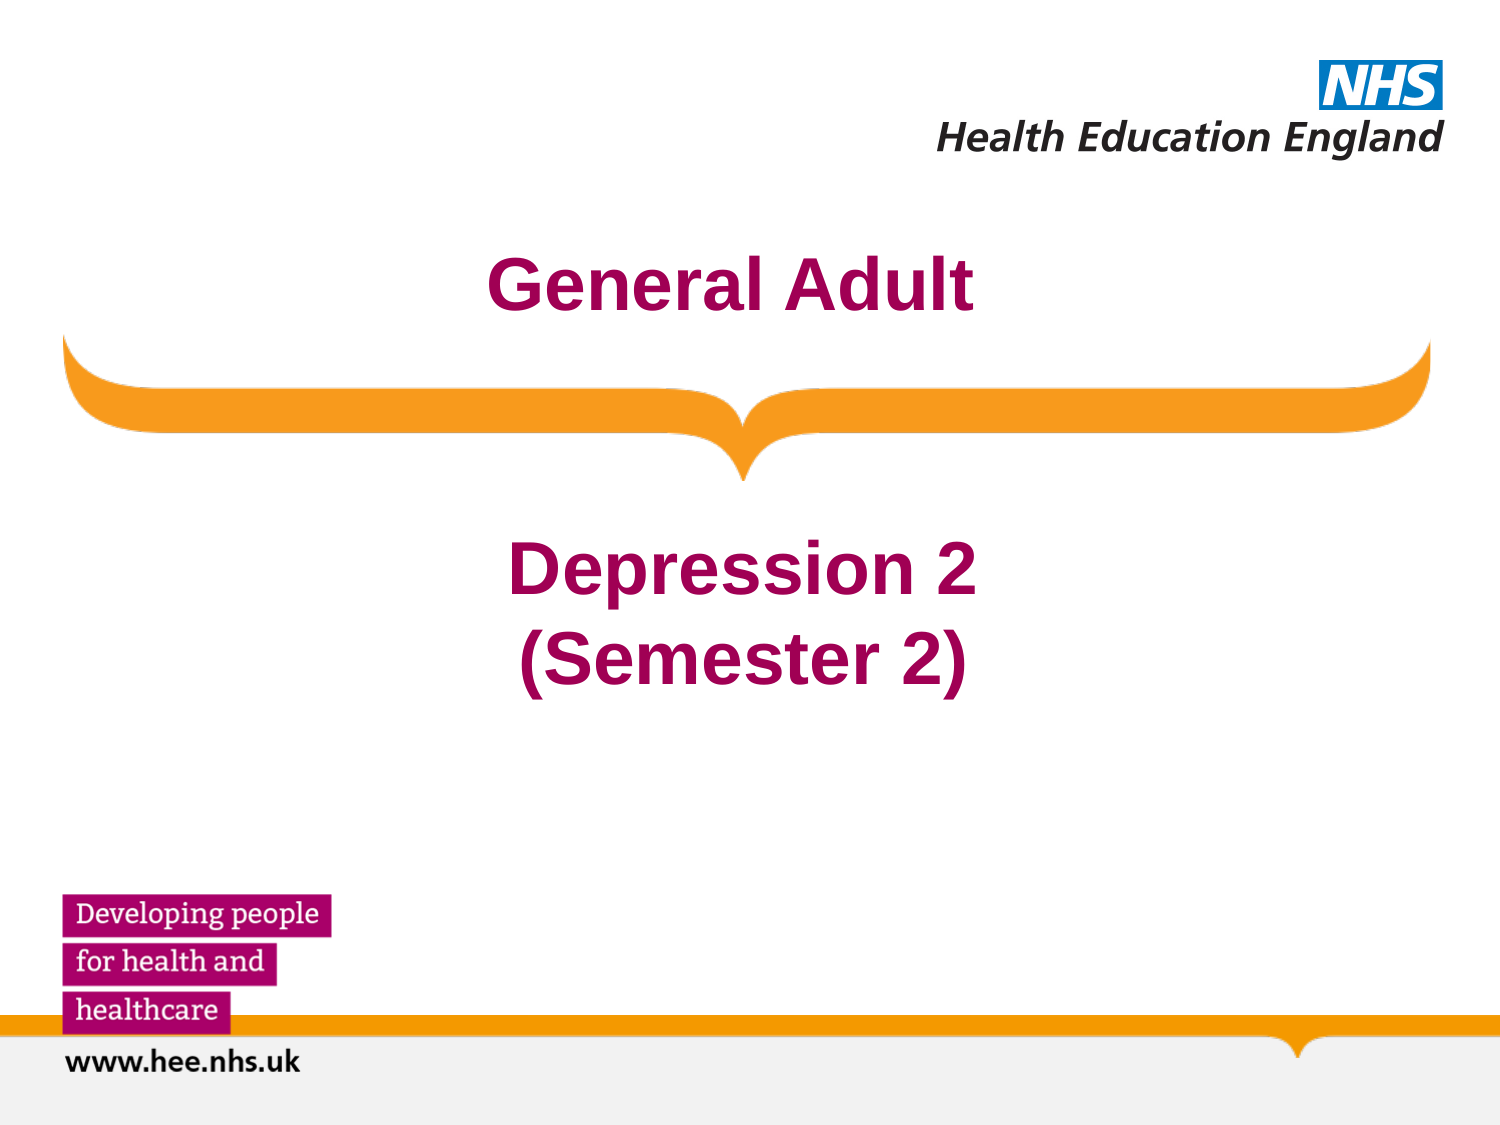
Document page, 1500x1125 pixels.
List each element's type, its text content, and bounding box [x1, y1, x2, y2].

text_box Depression 2 (Semester 2) [118, 511, 1368, 887]
picture [936, 59, 1445, 161]
picture [62, 334, 1431, 482]
picture [48, 880, 344, 1085]
text_box General Adult [63, 228, 1399, 332]
